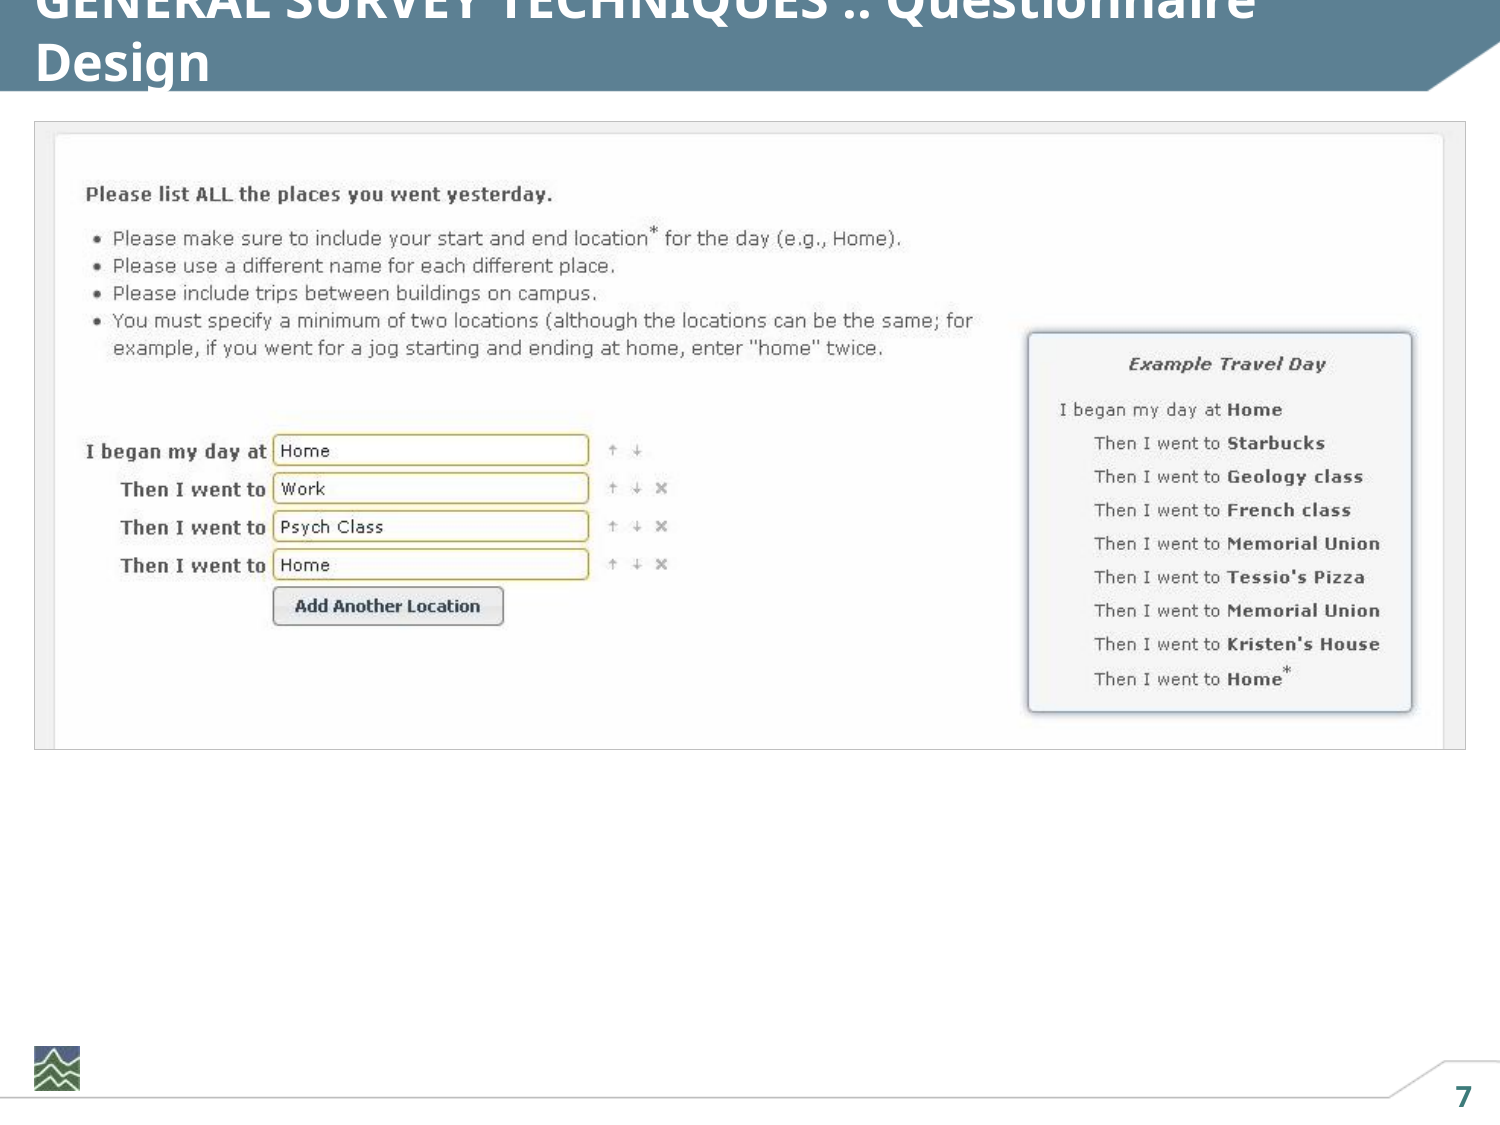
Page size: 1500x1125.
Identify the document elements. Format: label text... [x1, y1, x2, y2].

title GENERAL SURVEY TECHNIQUES :: Questionnaire Design [33, 11, 1426, 100]
picture [0, 0, 1500, 1125]
